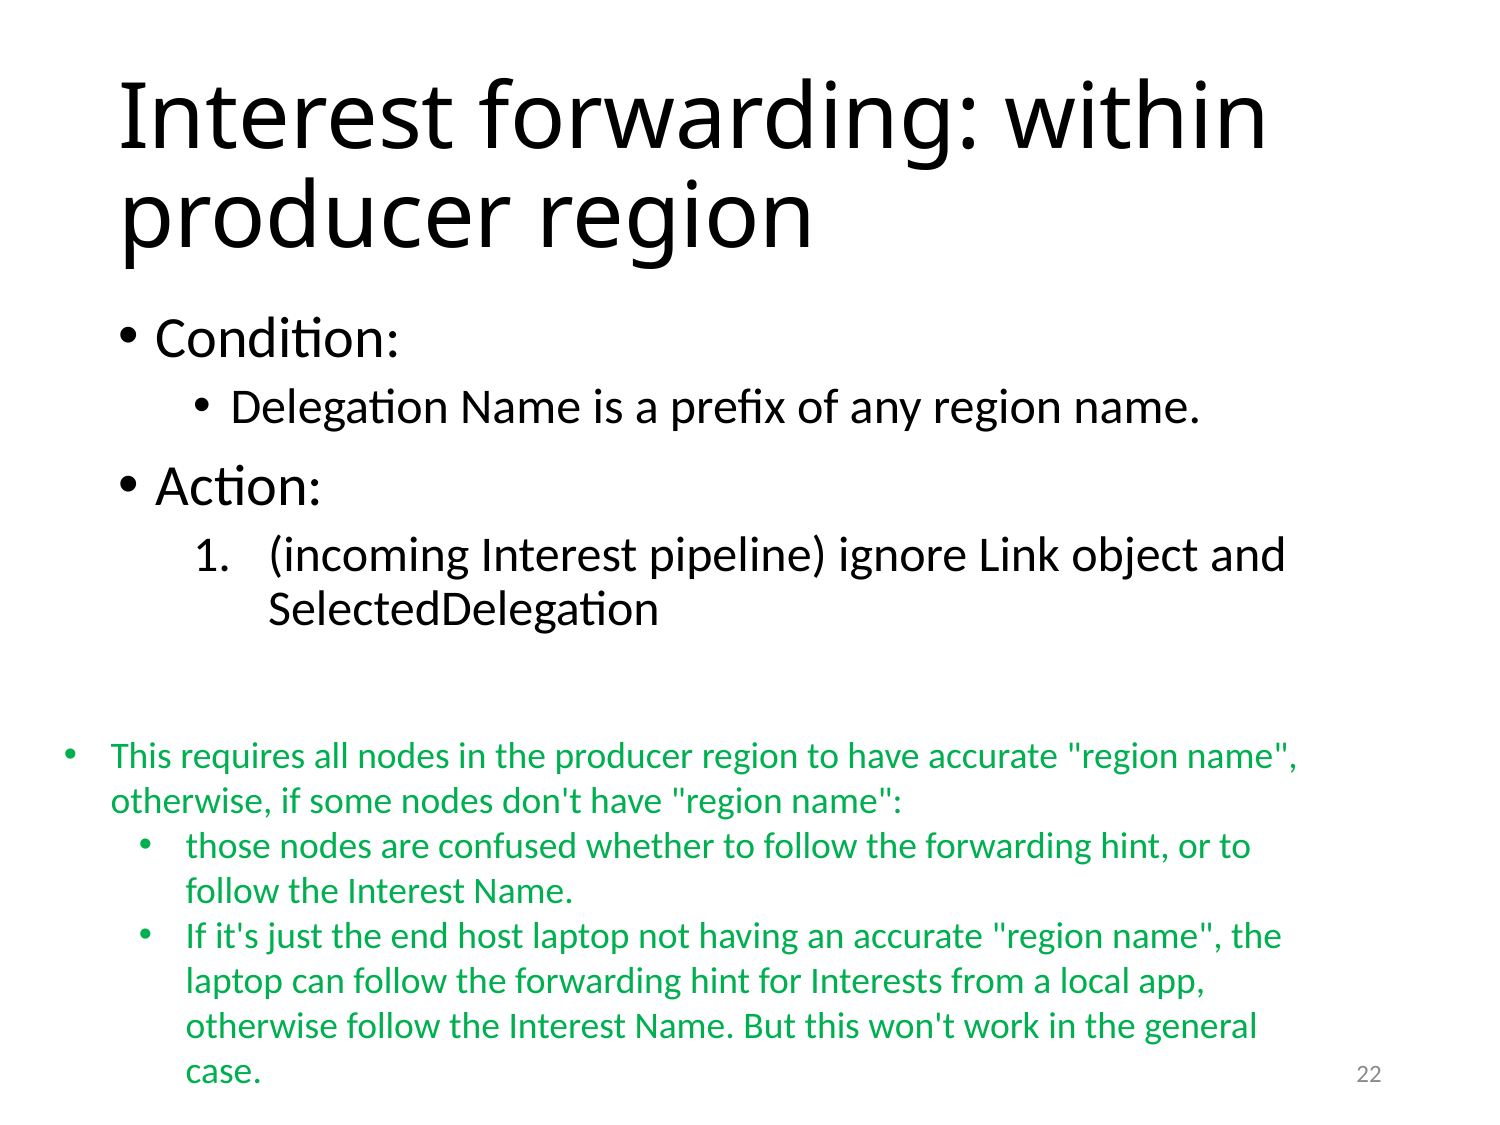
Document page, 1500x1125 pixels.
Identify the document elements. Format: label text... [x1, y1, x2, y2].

text_box This requires all nodes in the producer region to have accurate "region name", otherwise, if some nodes don't have "region name": those nodes are confused whether to follow the forwarding hint, or to follow the Interest Name. If it's just the end host laptop not having an accurate "region name", the laptop can follow the forwarding hint for Interests from a local app, otherwise follow the Interest Name. But this won't work in the general case. [48, 723, 1354, 1099]
slide_number 22 [1059, 1042, 1397, 1103]
title Interest forwarding: within producer region [103, 59, 1397, 278]
list Condition: Delegation Name is a prefix of any region name. Action: (incoming Interest pipeline) ignore Link object and SelectedDelegation [103, 299, 1397, 1014]
